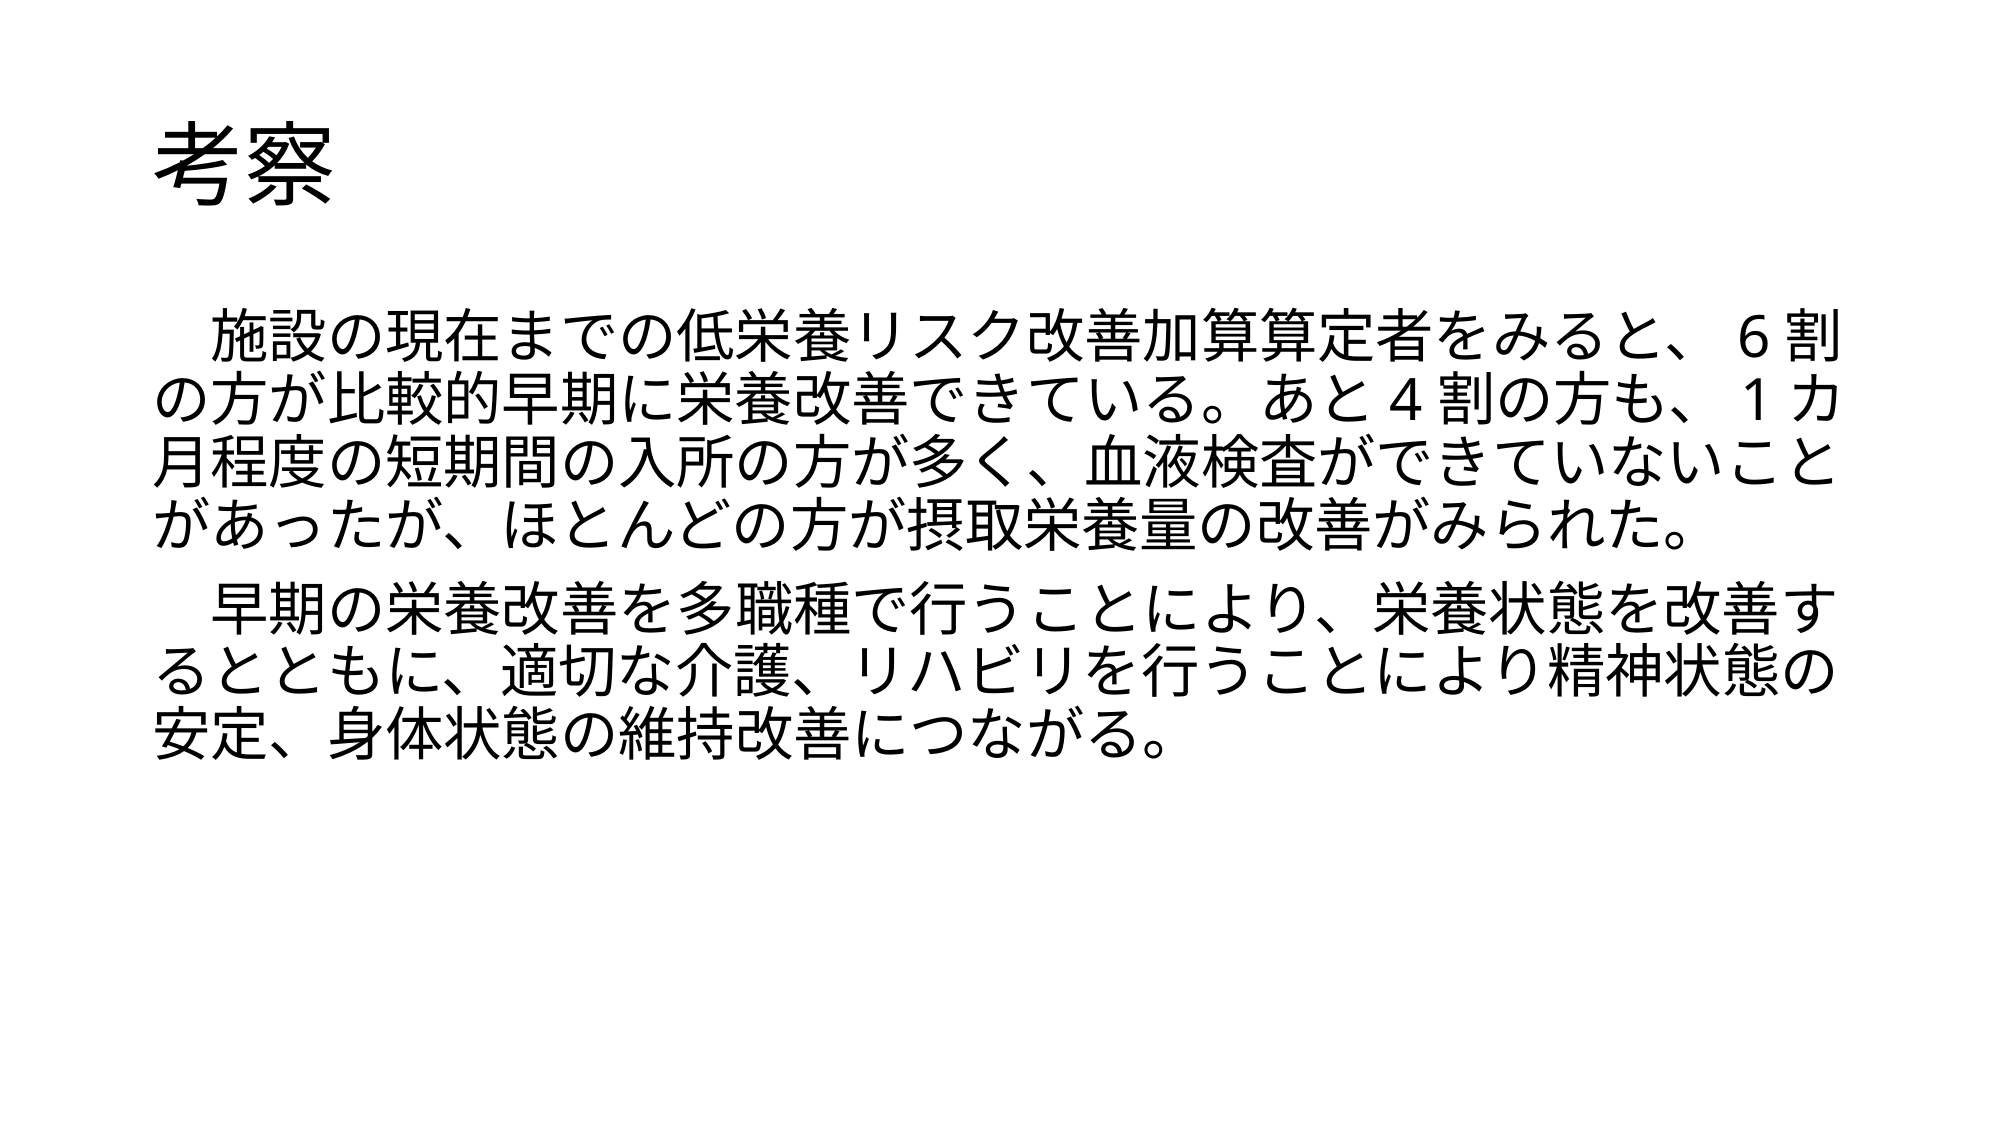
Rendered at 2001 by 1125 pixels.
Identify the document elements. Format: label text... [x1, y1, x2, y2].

list 施設の現在までの低栄養リスク改善加算算定者をみると、6割の方が比較的早期に栄養改善できている。あと4割の方も、1カ月程度の短期間の入所の方が多く、血液検査ができていないことがあったが、ほとんどの方が摂取栄養量の改善がみられた。 早期の栄養改善を多職種で行うことにより、栄養状態を改善するとともに、適切な介護、リハビリを行うことにより精神状態の安定、身体状態の維持改善につながる。 [137, 299, 1863, 1014]
title 考察 [137, 59, 1863, 278]
